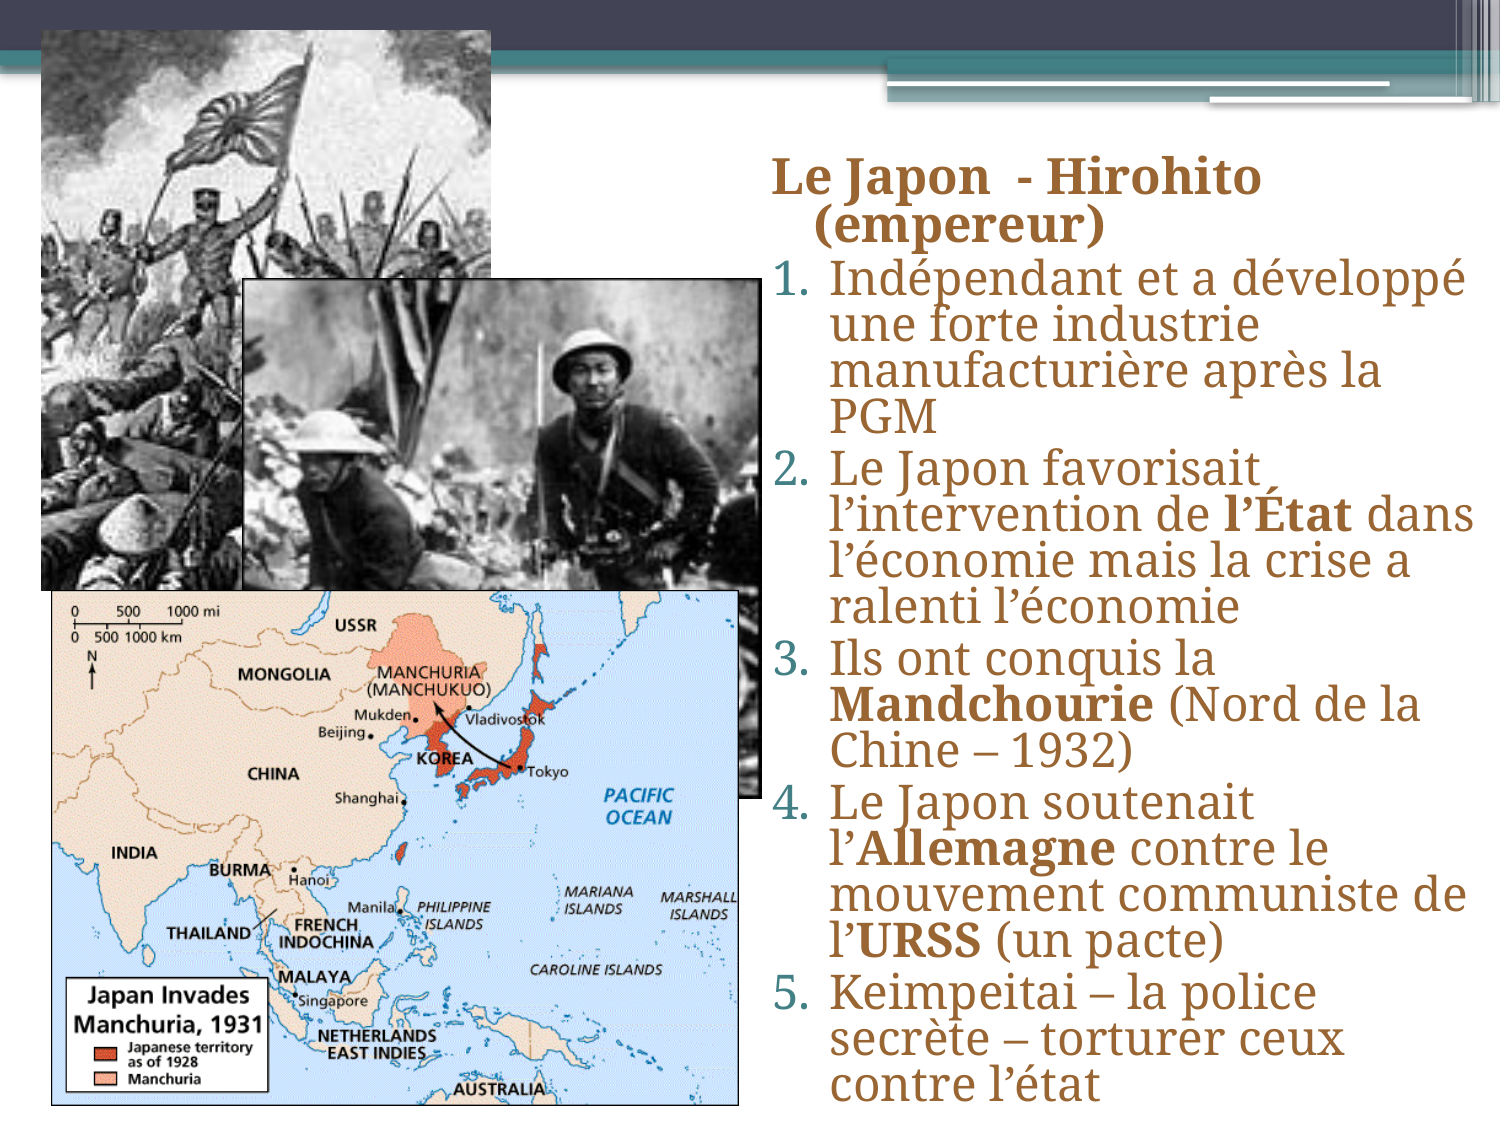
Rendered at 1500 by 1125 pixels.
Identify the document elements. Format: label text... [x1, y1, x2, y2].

picture [40, 30, 763, 1107]
list Le Japon - Hirohito (empereur) Indépendant et a développé une forte industrie manufacturière après la PGM Le Japon favorisait l’intervention de l’État dans l’économie mais la crise a ralenti l’économie Ils ont conquis la Mandchourie (Nord de la Chine – 1932) Le Japon soutenait l’Allemagne contre le mouvement communiste de l’URSS (un pacte) Keimpeitai – la police secrète – torturer ceux contre l’état [738, 148, 1500, 1125]
